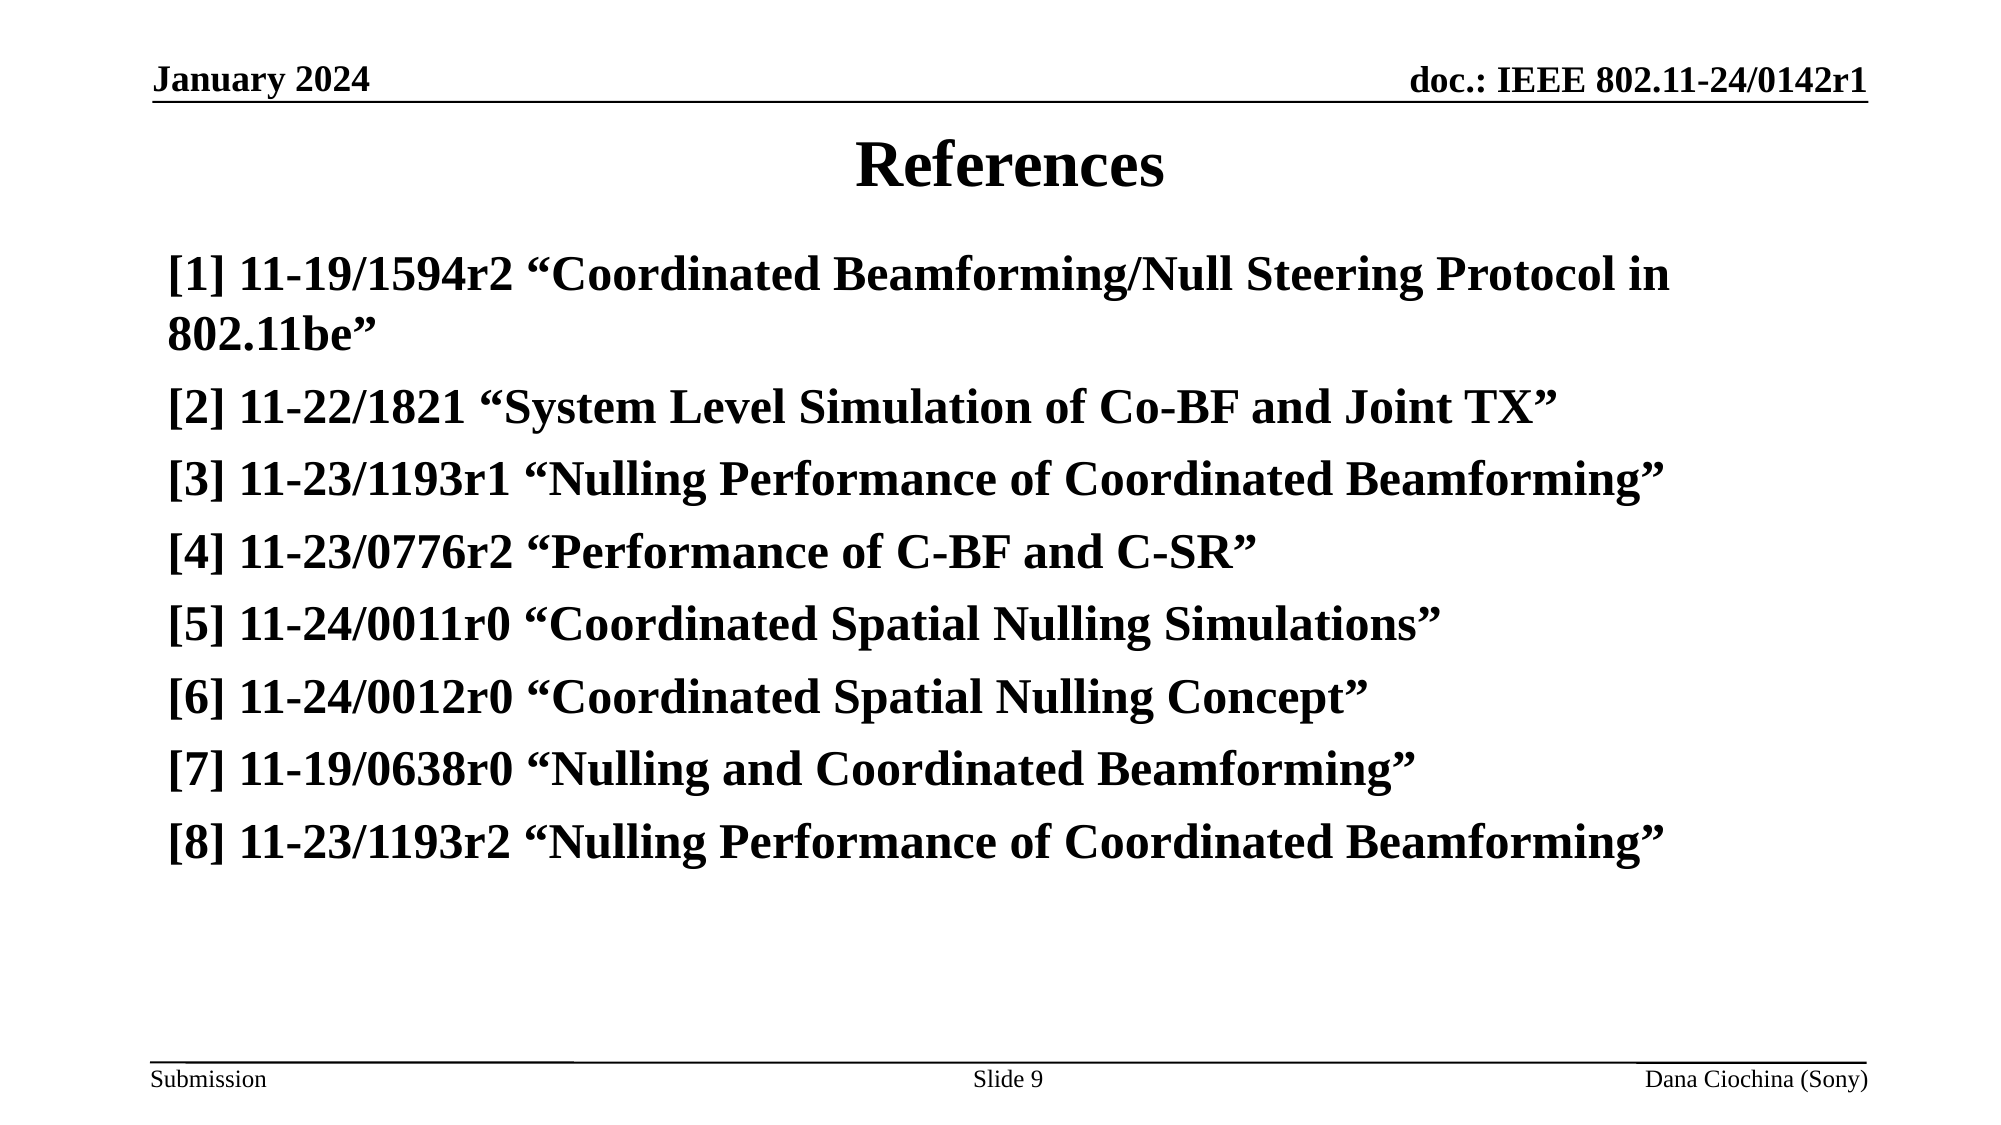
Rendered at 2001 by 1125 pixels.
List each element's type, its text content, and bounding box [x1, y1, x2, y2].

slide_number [152, 54, 563, 100]
title References [152, 112, 1869, 207]
list [1] 11-19/1594r2 “Coordinated Beamforming/Null Steering Protocol in 802.11be” [2] 11-22/1821 “System Level Simulation of Co-BF and Joint TX” [3] 11-23/1193r1 “Nulling Performance of Coordinated Beamforming” [4] 11-23/0776r2 “Performance of C-BF and C-SR” [5] 11-24/0011r0 “Coordinated Spatial Nulling Simulations” [6] 11-24/0012r0 “Coordinated Spatial Nulling Concept” [7] 11-19/0638r0 “Nulling and Coordinated Beamforming” [8] 11-23/1193r2 “Nulling Performance of Coordinated Beamforming” [152, 232, 1867, 1047]
slide_number Slide 9 [950, 1061, 1067, 1123]
footer Dana Ciochina (Sony) [1171, 1061, 1869, 1093]
